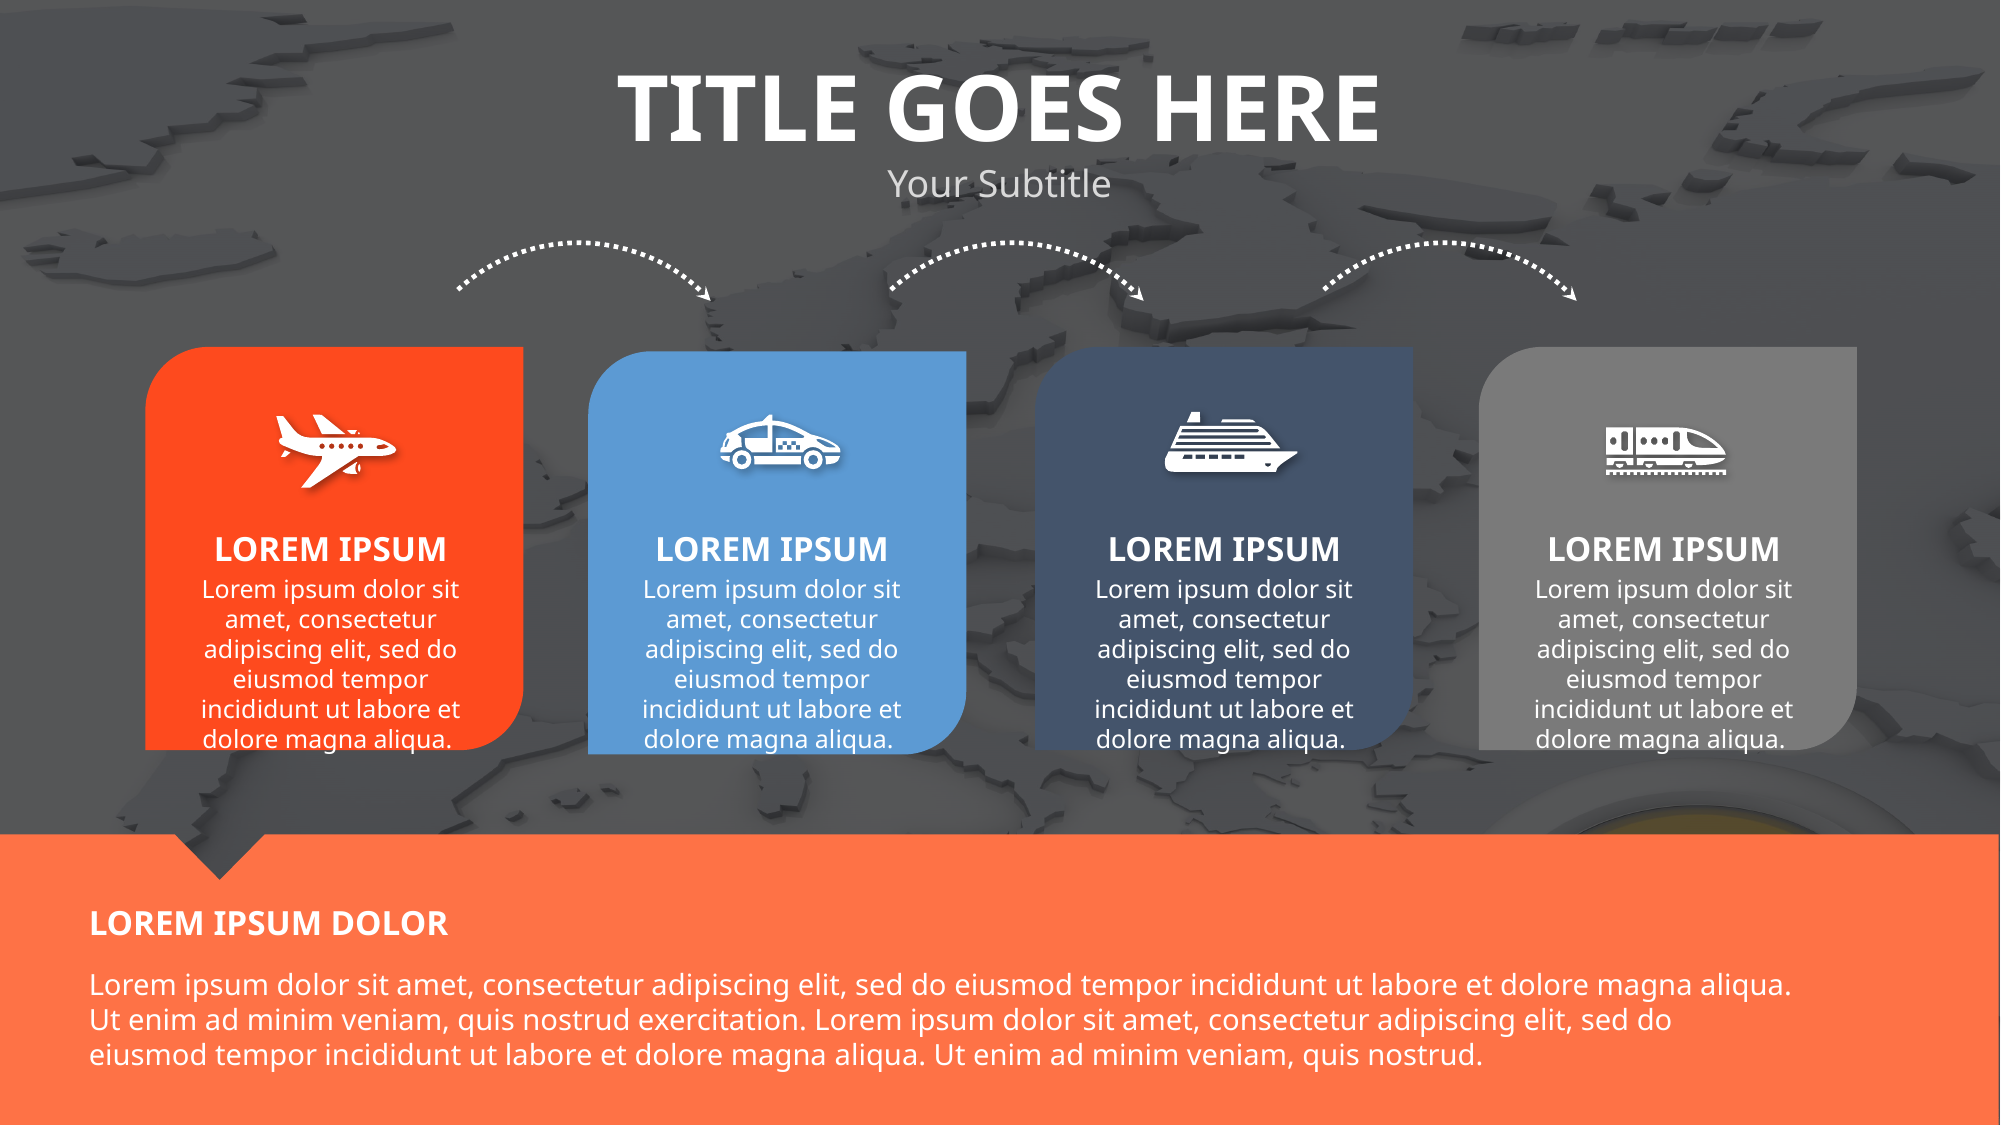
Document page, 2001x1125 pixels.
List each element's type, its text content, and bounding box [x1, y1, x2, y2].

text_box [457, 242, 711, 422]
text_box [1606, 469, 1727, 475]
text_box [1636, 458, 1726, 468]
text_box [890, 242, 1144, 422]
text_box [1164, 451, 1298, 472]
text_box [803, 450, 823, 470]
text_box [587, 350, 968, 756]
text_box [1606, 458, 1634, 468]
text_box [276, 416, 397, 488]
text_box LOREM IPSUM Lorem ipsum dolor sit amet, consectetur adipiscing elit, sed do eiusmod tempor incididunt ut labore et dolore magna aliqua. [1054, 521, 1395, 761]
text_box [720, 456, 730, 462]
text_box [1636, 427, 1726, 455]
text_box [825, 456, 841, 465]
text_box LOREM IPSUM Lorem ipsum dolor sit amet, consectetur adipiscing elit, sed do eiusmod tempor incididunt ut labore et dolore magna aliqua. [160, 521, 501, 761]
text_box [720, 414, 841, 453]
text_box [753, 456, 802, 465]
text_box [732, 450, 752, 470]
text_box [1221, 419, 1256, 423]
text_box [1477, 345, 1858, 752]
text_box TITLE GOES HERE Your Subtitle [548, 42, 1452, 212]
text_box [1170, 425, 1281, 449]
text_box [312, 414, 346, 435]
text_box [1323, 242, 1577, 422]
text_box [1034, 345, 1415, 752]
text_box LOREM IPSUM Lorem ipsum dolor sit amet, consectetur adipiscing elit, sed do eiusmod tempor incididunt ut labore et dolore magna aliqua. [602, 521, 943, 761]
text_box [0, 833, 2000, 1125]
text_box [144, 345, 525, 752]
text_box LOREM IPSUM Lorem ipsum dolor sit amet, consectetur adipiscing elit, sed do eiusmod tempor incididunt ut labore et dolore magna aliqua. [1493, 521, 1834, 761]
text_box [1606, 427, 1633, 455]
text_box LOREM IPSUM DOLOR Lorem ipsum dolor sit amet, consectetur adipiscing elit, sed do eiusmod tempor incididunt ut labore et dolore magna aliqua. Ut enim ad minim veniam, quis nostrud exercitation. Lorem ipsum dolor sit amet, consectetur adipiscing elit, sed do eiusmod tempor incididunt ut labore et dolore magna aliqua. Ut enim ad minim veniam, quis nostrud. [73, 894, 1811, 1079]
text_box [1186, 411, 1201, 423]
